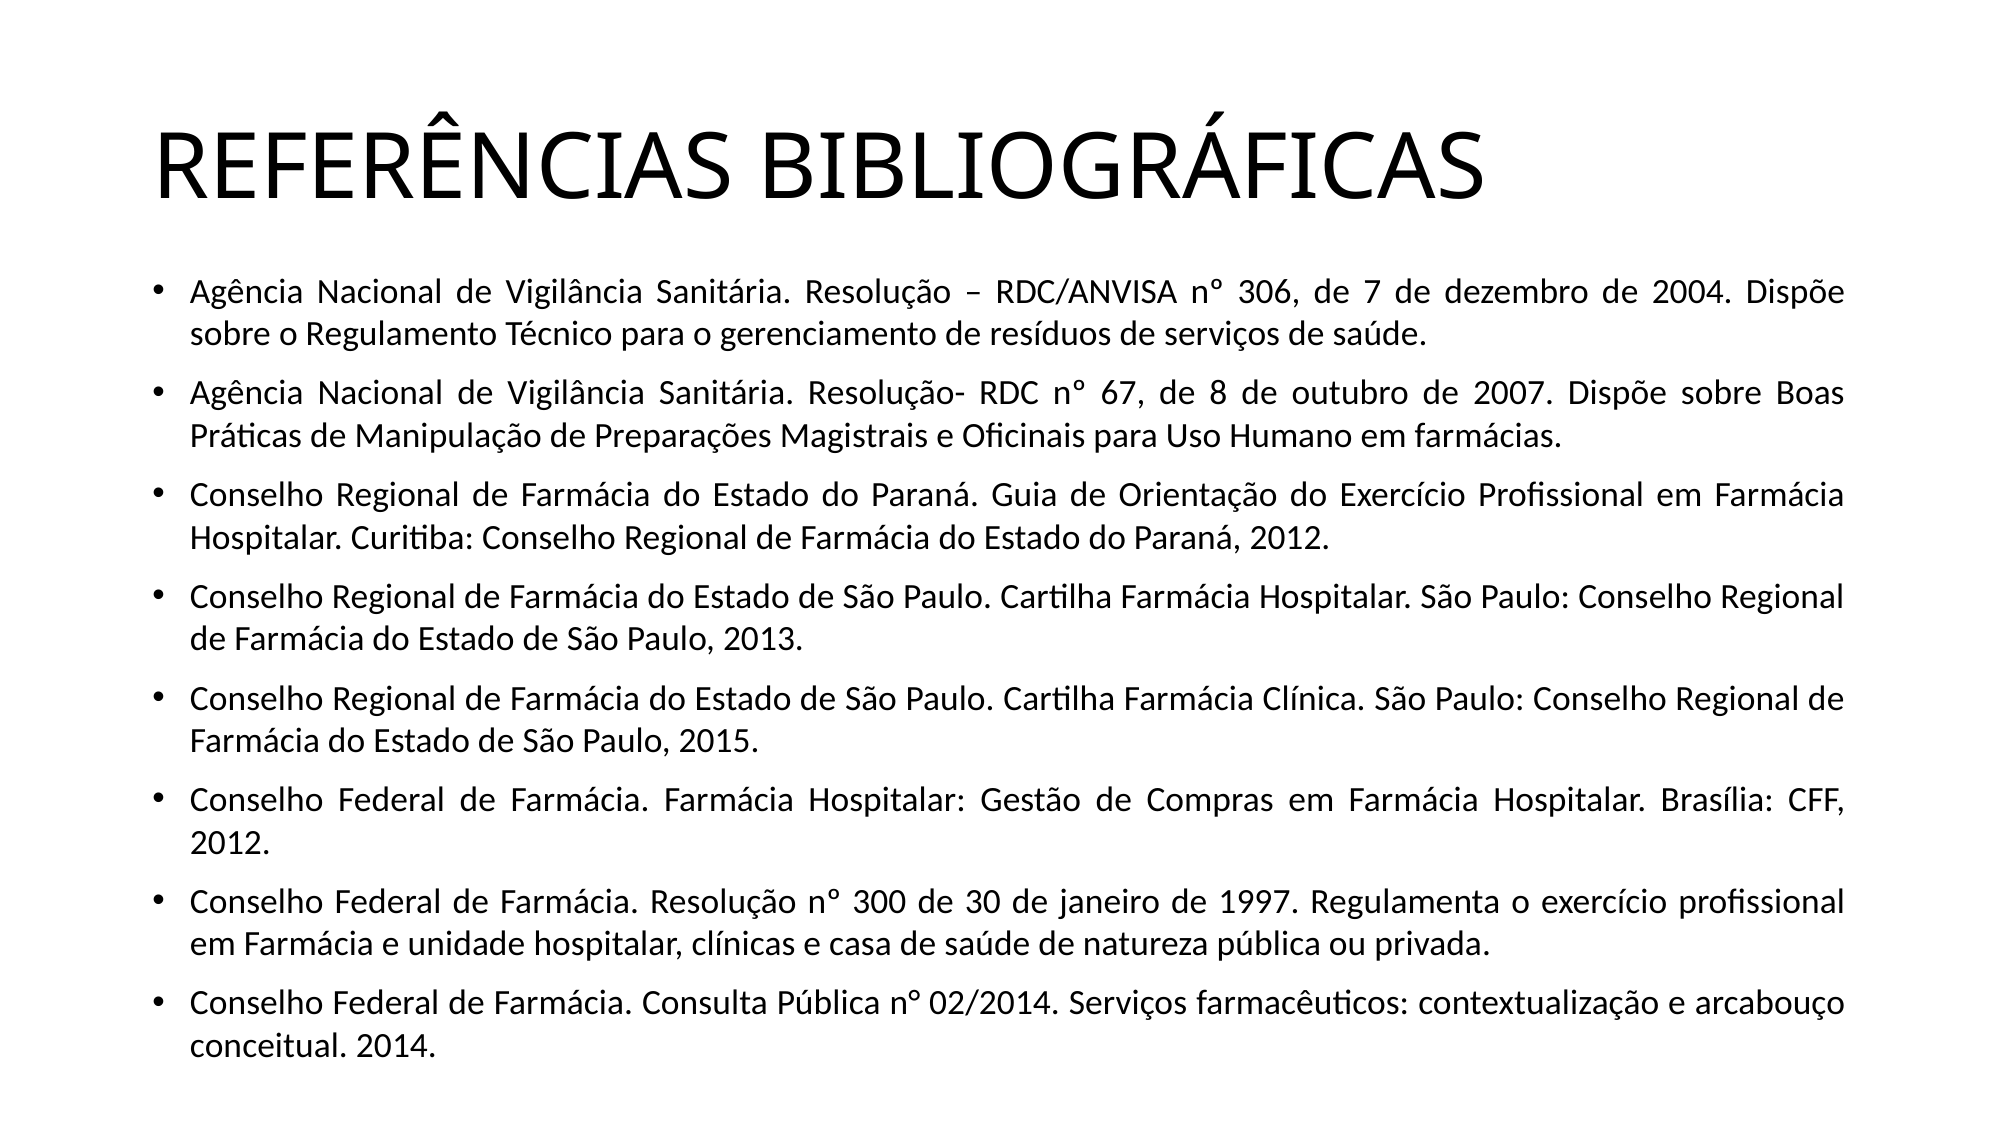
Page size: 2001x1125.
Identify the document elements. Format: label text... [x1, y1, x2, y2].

title REFERÊNCIAS BIBLIOGRÁFICAS [137, 59, 1863, 260]
list Agência Nacional de Vigilância Sanitária. Resolução – RDC/ANVISA nº 306, de 7 de dezembro de 2004. Dispõe sobre o Regulamento Técnico para o gerenciamento de resíduos de serviços de saúde. Agência Nacional de Vigilância Sanitária. Resolução- RDC nº 67, de 8 de outubro de 2007. Dispõe sobre Boas Práticas de Manipulação de Preparações Magistrais e Oficinais para Uso Humano em farmácias. Conselho Regional de Farmácia do Estado do Paraná. Guia de Orientação do Exercício Profissional em Farmácia Hospitalar. Curitiba: Conselho Regional de Farmácia do Estado do Paraná, 2012. Conselho Regional de Farmácia do Estado de São Paulo. Cartilha Farmácia Hospitalar. São Paulo: Conselho Regional de Farmácia do Estado de São Paulo, 2013. Conselho Regional de Farmácia do Estado de São Paulo. Cartilha Farmácia Clínica. São Paulo: Conselho Regional de Farmácia do Estado de São Paulo, 2015. Conselho Federal de Farmácia. Farmácia Hospitalar: Gestão de Compras em Farmácia Hospitalar. Brasília: CFF, 2012. Conselho Federal de Farmácia. Resolução nº 300 de 30 de janeiro de 1997. Regulamenta o exercício profissional em Farmácia e unidade hospitalar, clínicas e casa de saúde de natureza pública ou privada. Conselho Federal de Farmácia. Consulta Pública n° 02/2014. Serviços farmacêuticos: contextualização e arcabouço conceitual. 2014. [137, 260, 1863, 1112]
